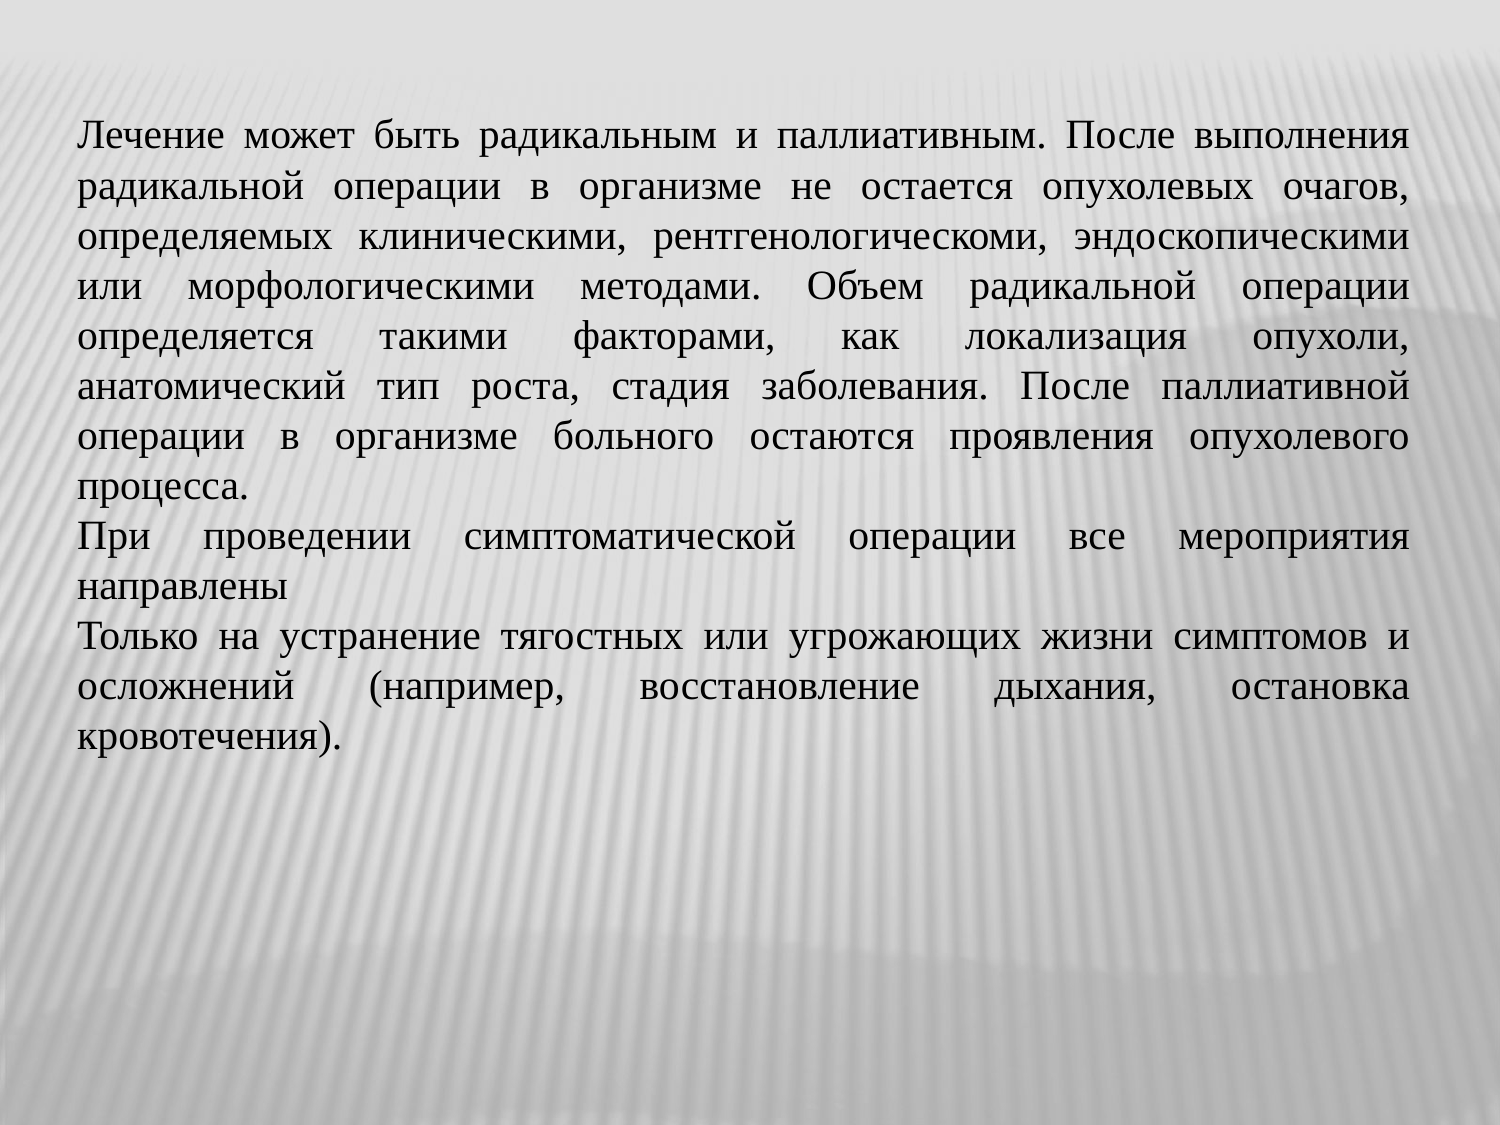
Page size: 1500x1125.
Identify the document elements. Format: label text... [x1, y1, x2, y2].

text_box Лечение может быть радикальным и паллиативным. После выполнения радикальной операции в организме не остается опухолевых очагов, определяемых клиническими, рентгенологическоми, эндоскопическими или морфологическими методами. Объем радикальной операции определяется такими факторами, как локализация опухоли, анатомический тип роста, стадия заболевания. После паллиативной операции в организме больного остаются проявления опухолевого процесса. При проведении симптоматической операции все мероприятия направлены Только на устранение тягостных или угрожающих жизни симптомов и осложнений (например, восстановление дыхания, остановка кровотечения). [62, 99, 1425, 765]
